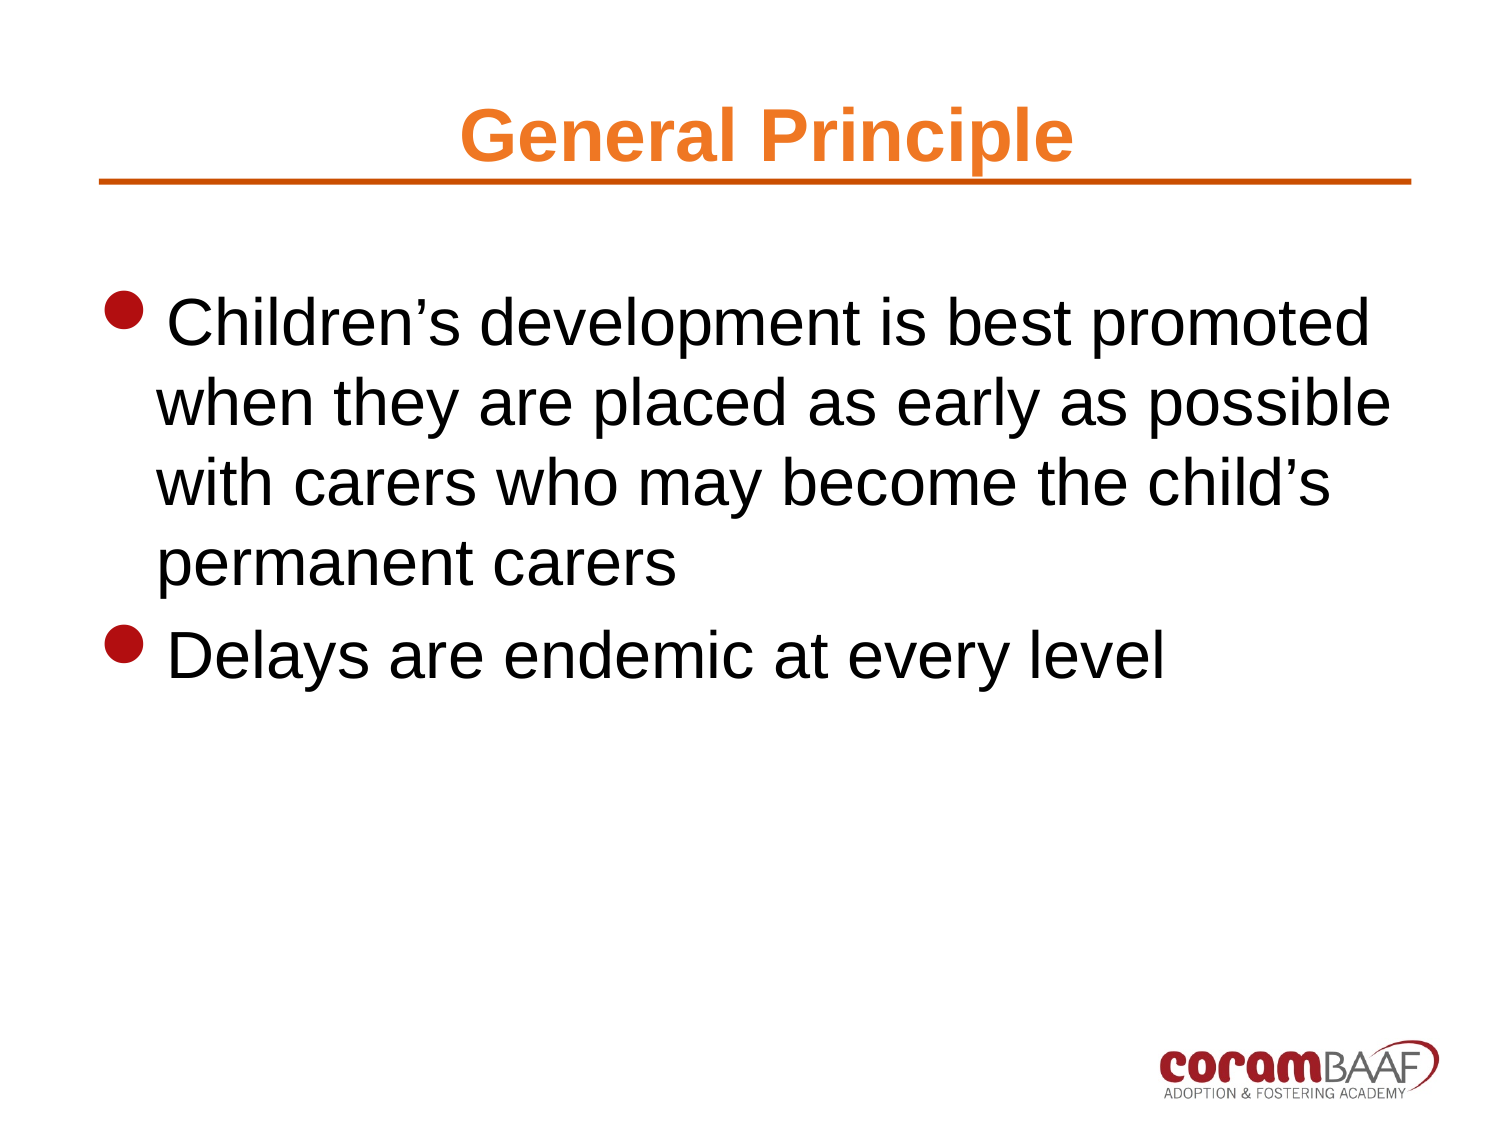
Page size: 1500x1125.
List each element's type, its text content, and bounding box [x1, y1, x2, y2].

title General Principle [99, 37, 1436, 225]
picture [1158, 1038, 1440, 1100]
list Children’s development is best promoted when they are placed as early as possible with carers who may become the child’s permanent carers Delays are endemic at every level [99, 278, 1436, 954]
